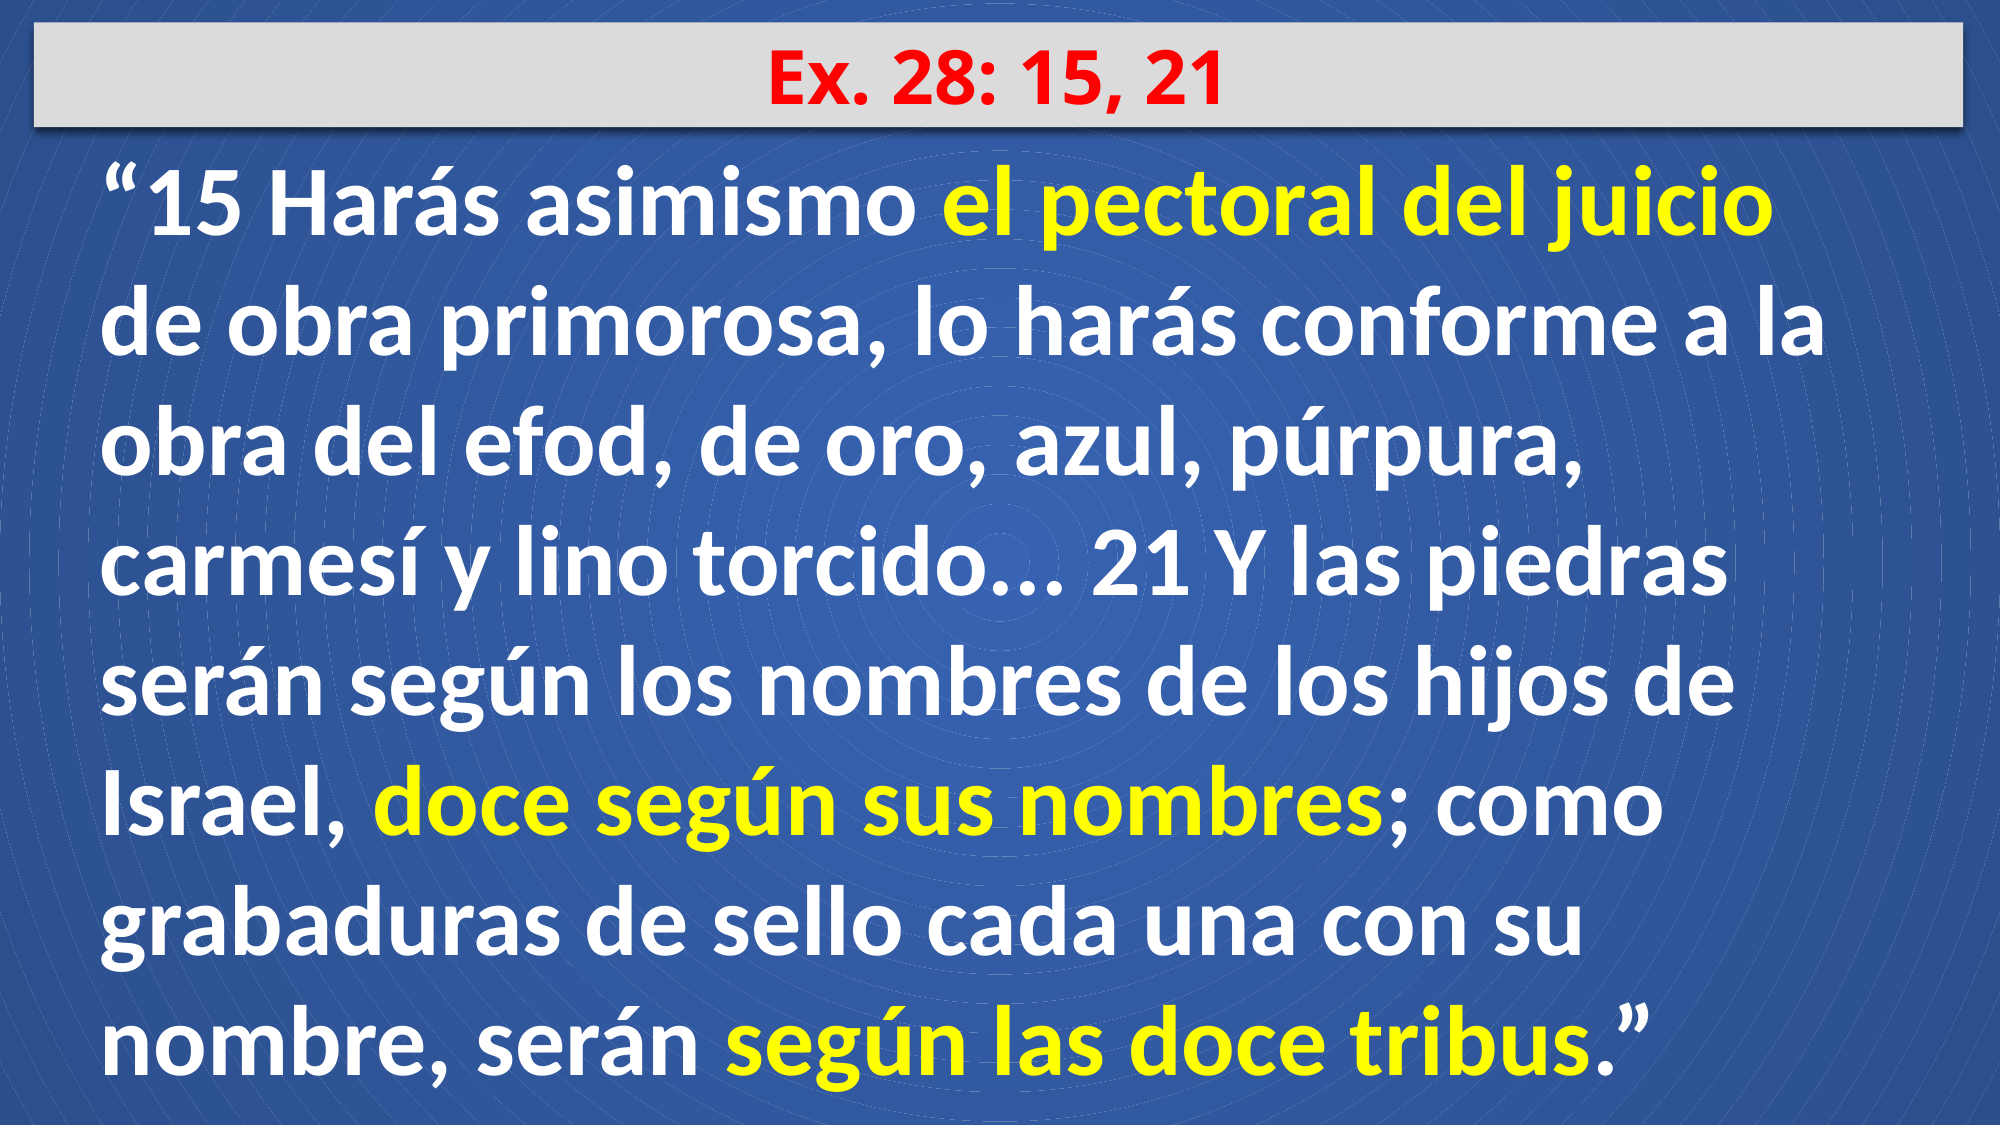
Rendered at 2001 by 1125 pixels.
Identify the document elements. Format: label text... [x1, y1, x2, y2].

text_box “15 Harás asimismo el pectoral del juicio de obra primorosa, lo harás conforme a la obra del efod, de oro, azul, púrpura, carmesí y lino torcido... 21 Y las piedras serán según los nombres de los hijos de Israel, doce según sus nombres; como grabaduras de sello cada una con su nombre, serán según las doce tribus.” [85, 141, 1913, 1103]
text_box Ex. 28: 15, 21 [33, 22, 1964, 128]
